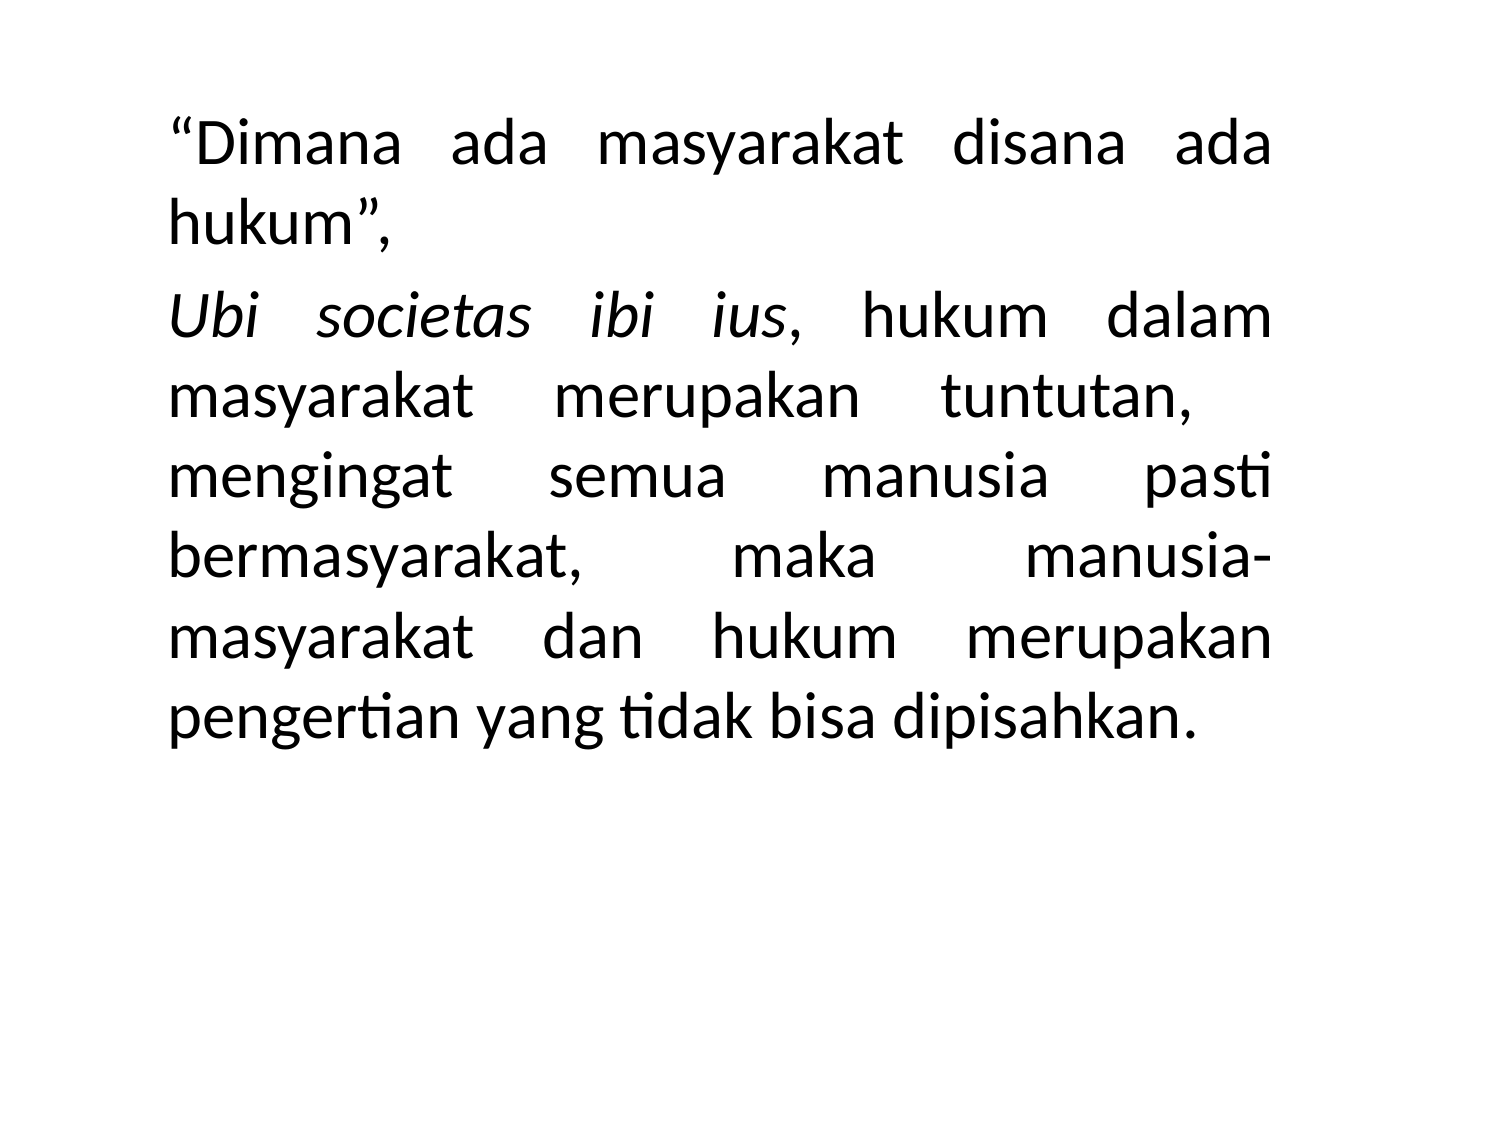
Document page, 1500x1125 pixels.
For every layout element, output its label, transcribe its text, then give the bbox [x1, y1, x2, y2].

list “Dimana ada masyarakat disana ada hukum”, Ubi societas ibi ius, hukum dalam masyarakat merupakan tuntutan, mengingat semua manusia pasti bermasyarakat, maka manusia-masyarakat dan hukum merupakan pengertian yang tidak bisa dipisahkan. [152, 90, 1290, 994]
